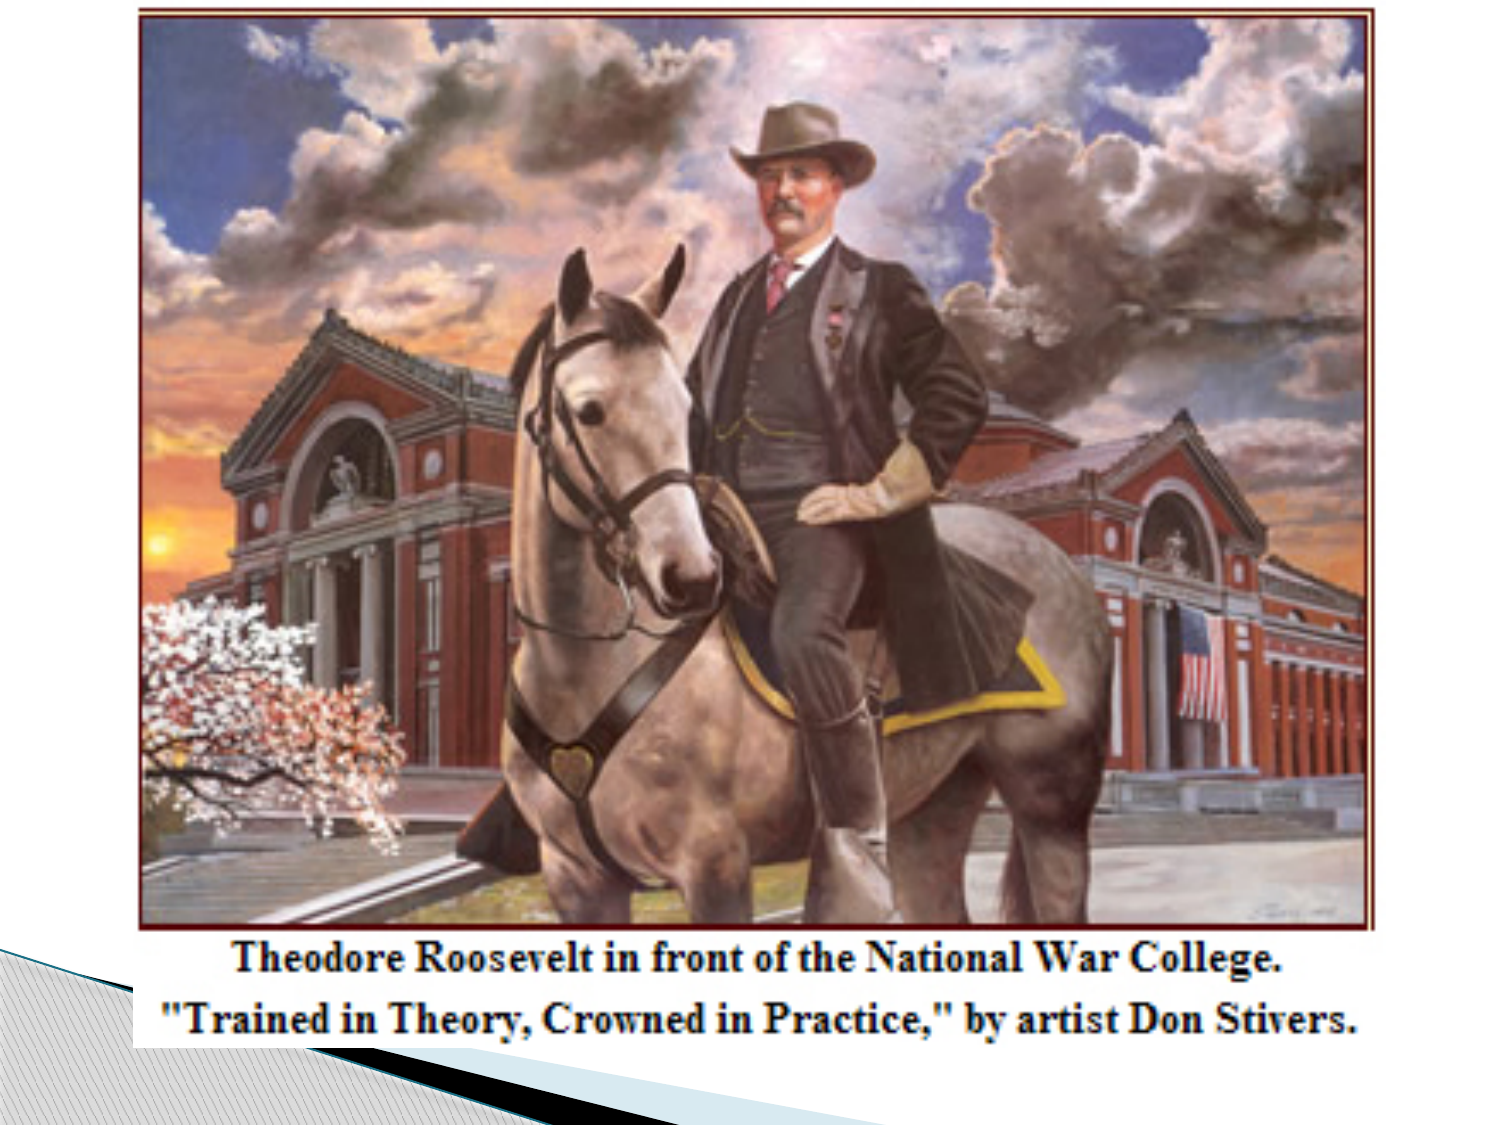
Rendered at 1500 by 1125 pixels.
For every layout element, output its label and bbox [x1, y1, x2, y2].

picture [133, 0, 1386, 1048]
